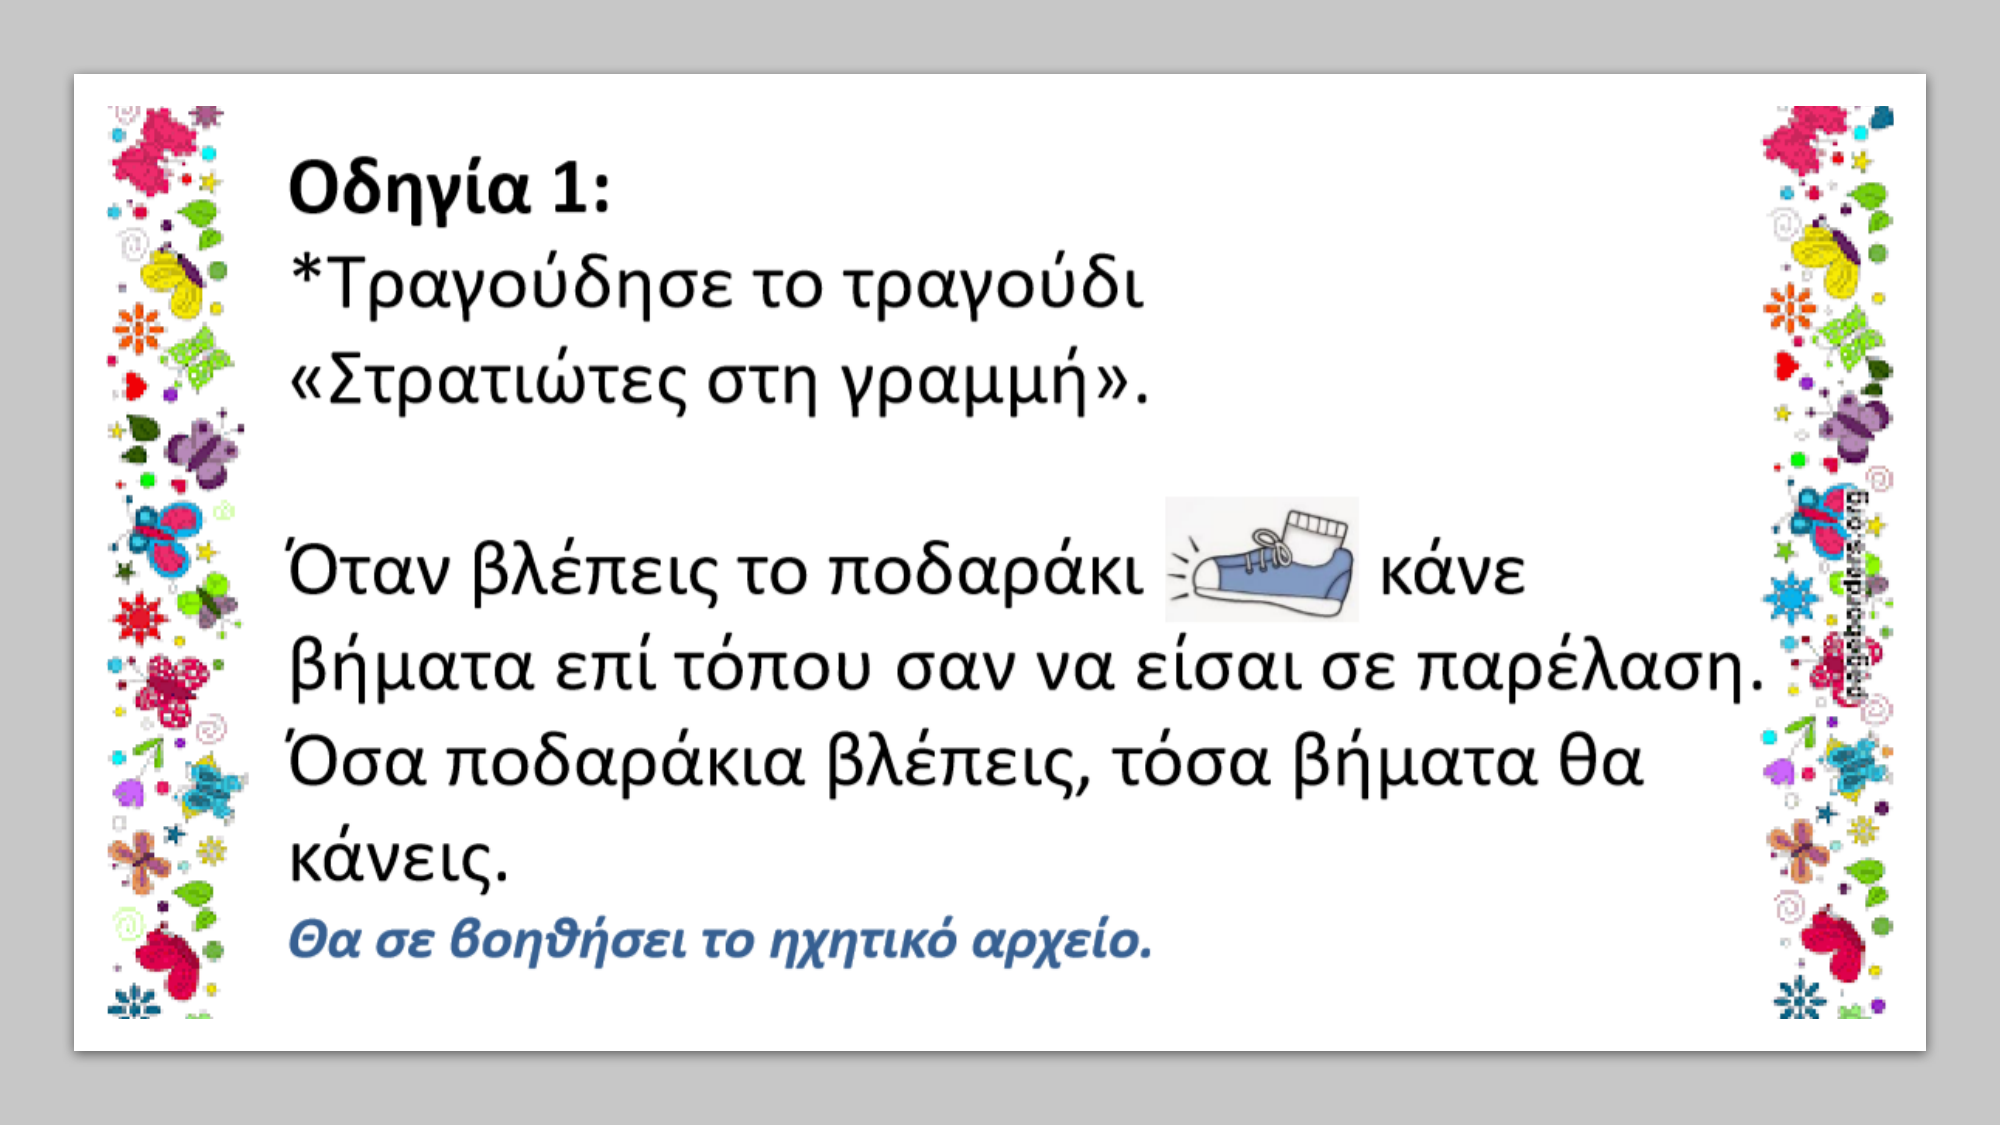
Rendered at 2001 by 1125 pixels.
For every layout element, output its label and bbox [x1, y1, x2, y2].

text_box [0, 0, 2000, 1125]
list [105, 105, 1895, 1020]
